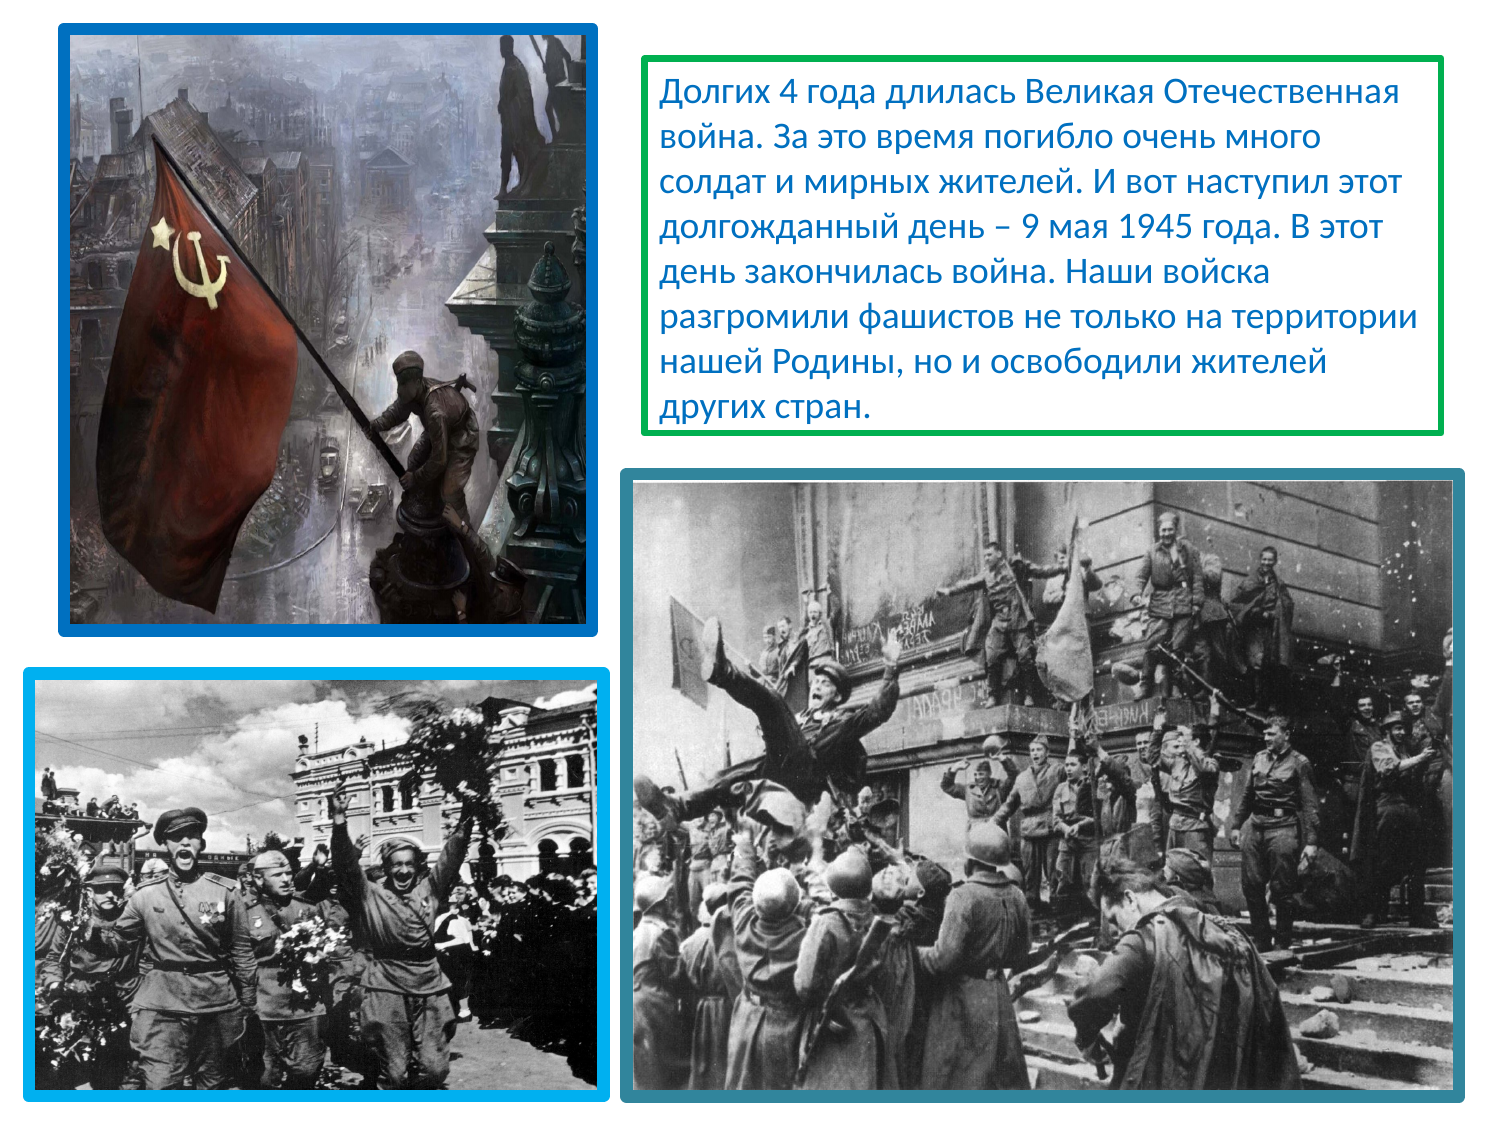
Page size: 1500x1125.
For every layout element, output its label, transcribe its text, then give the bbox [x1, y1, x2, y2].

picture [70, 34, 587, 625]
picture [632, 480, 1453, 1091]
picture [36, 681, 596, 1089]
text_box Долгих 4 года длилась Великая Отечественная война. За это время погибло очень много солдат и мирных жителей. И вот наступил этот долгожданный день – 9 мая 1945 года. В этот день закончилась война. Наши войска разгромили фашистов не только на территории нашей Родины, но и освободили жителей других стран. [644, 58, 1442, 434]
